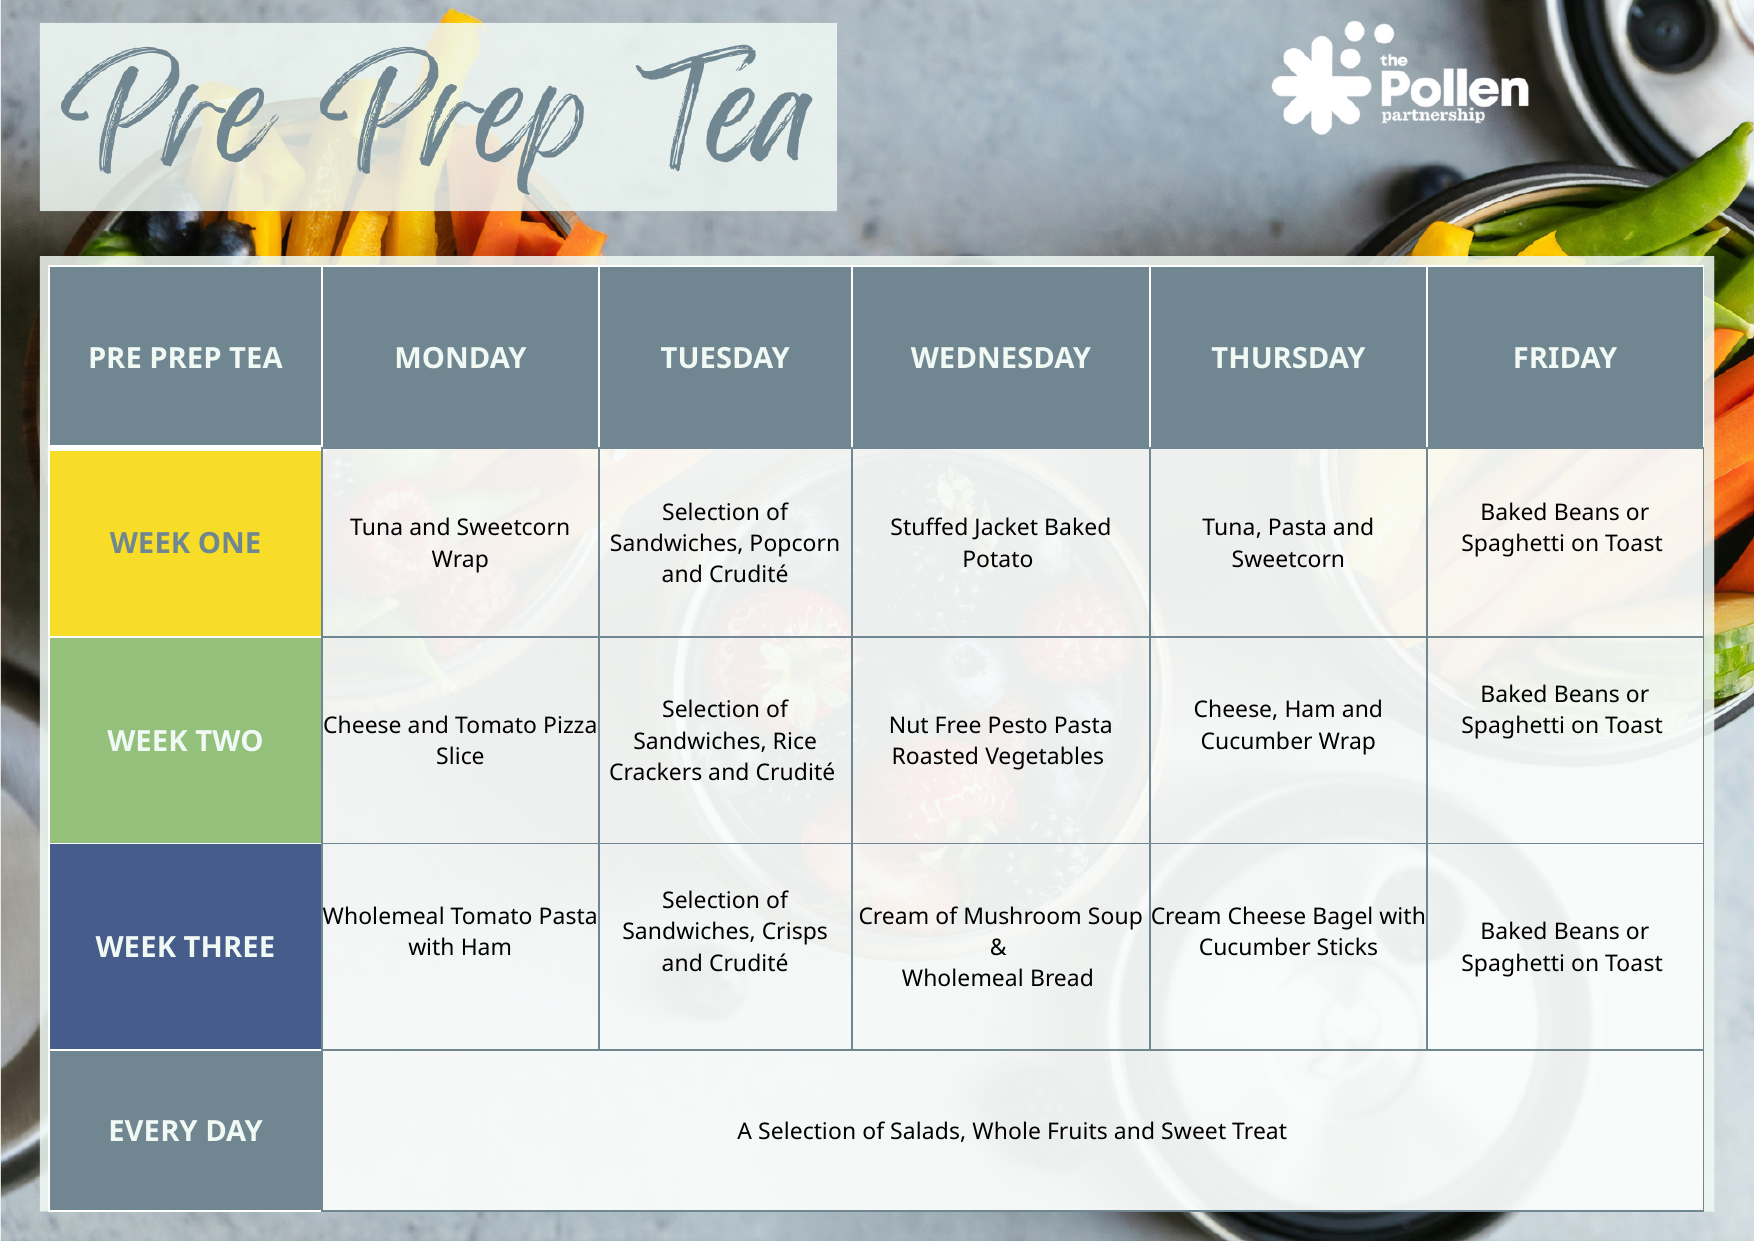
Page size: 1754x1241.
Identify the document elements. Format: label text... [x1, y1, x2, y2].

table_cell Baked Beans or Spaghetti on Toast [1428, 844, 1703, 1049]
table_cell Tuna and Sweetcorn Wrap [323, 449, 598, 636]
table_cell Selection of Sandwiches, Popcorn and Crudité [600, 449, 851, 636]
table_cell Cheese and Tomato Pizza Slice [323, 638, 598, 843]
table_cell WEEK ONE [50, 451, 321, 636]
table_header FRIDAY [1428, 267, 1703, 447]
table_cell Tuna, Pasta and Sweetcorn [1151, 449, 1426, 636]
table_header PRE PREP TEA [50, 267, 321, 445]
table_cell WEEK THREE [50, 844, 321, 1049]
table_cell Cream of Mushroom Soup & Wholemeal Bread [853, 844, 1149, 1049]
table_cell WEEK TWO [50, 638, 321, 843]
table_cell Selection of Sandwiches, Crisps and Crudité [600, 844, 851, 1049]
table_header MONDAY [323, 267, 598, 447]
table_header WEDNESDAY [853, 267, 1149, 447]
table_cell Cream Cheese Bagel with Cucumber Sticks [1151, 844, 1426, 1049]
table_cell EVERY DAY [50, 1051, 321, 1210]
table_cell Nut Free Pesto Pasta Roasted Vegetables [853, 638, 1149, 843]
table_cell Wholemeal Tomato Pasta with Ham [323, 844, 598, 1049]
picture [0, 0, 1754, 1241]
table_cell Baked Beans or Spaghetti on Toast [1428, 449, 1703, 636]
table_cell Baked Beans or Spaghetti on Toast [1428, 638, 1703, 843]
table_cell A Selection of Salads, Whole Fruits and Sweet Treat [323, 1051, 1703, 1210]
table_cell Selection of Sandwiches, Rice Crackers and Crudité [600, 638, 851, 843]
table_cell Cheese, Ham and Cucumber Wrap [1151, 638, 1426, 843]
table_header THURSDAY [1151, 267, 1426, 447]
table_cell Stuffed Jacket Baked Potato [853, 449, 1149, 636]
table_header TUESDAY [600, 267, 851, 447]
